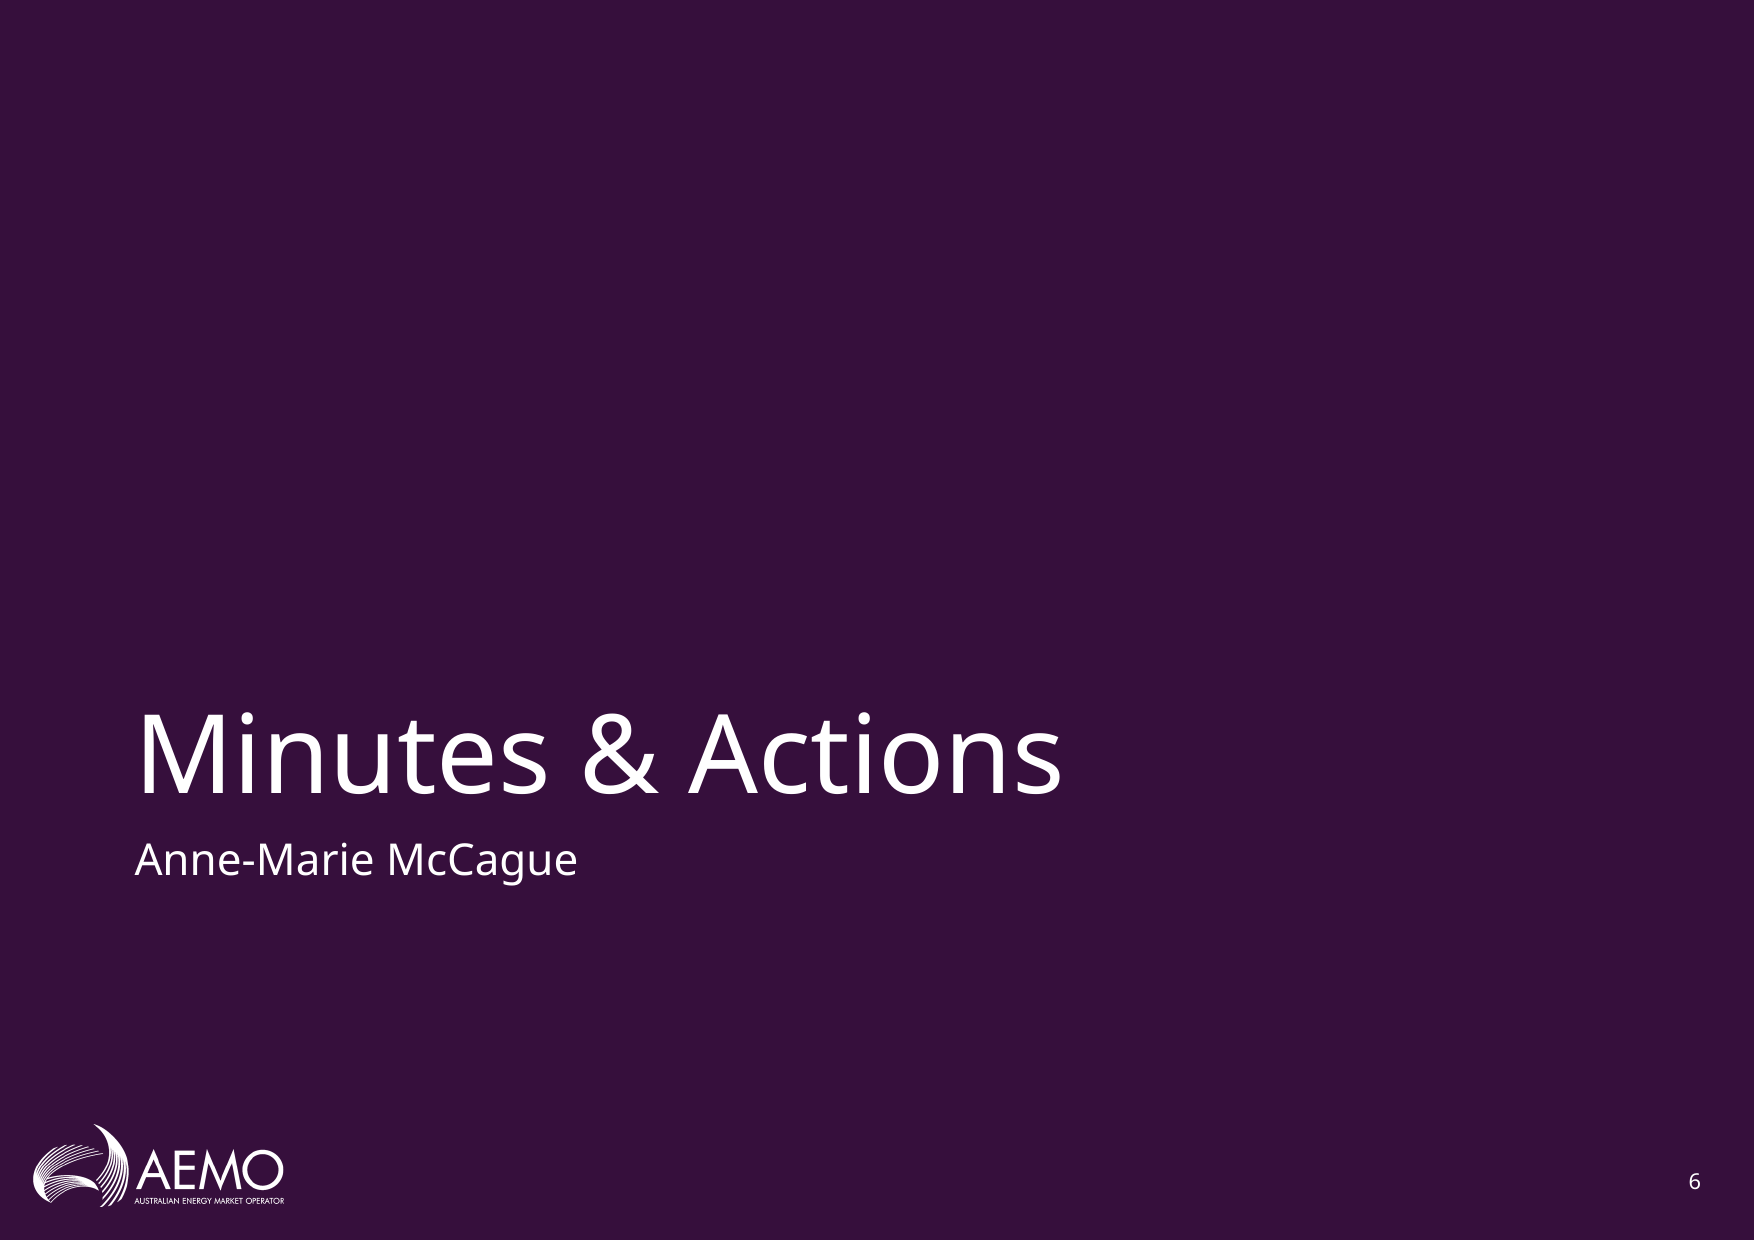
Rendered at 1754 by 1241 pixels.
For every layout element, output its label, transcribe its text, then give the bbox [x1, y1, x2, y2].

list Anne-Marie McCague [119, 829, 1633, 1102]
picture [33, 1124, 284, 1207]
slide_number 6 [1633, 1149, 1717, 1216]
title Minutes & Actions [119, 309, 1633, 825]
